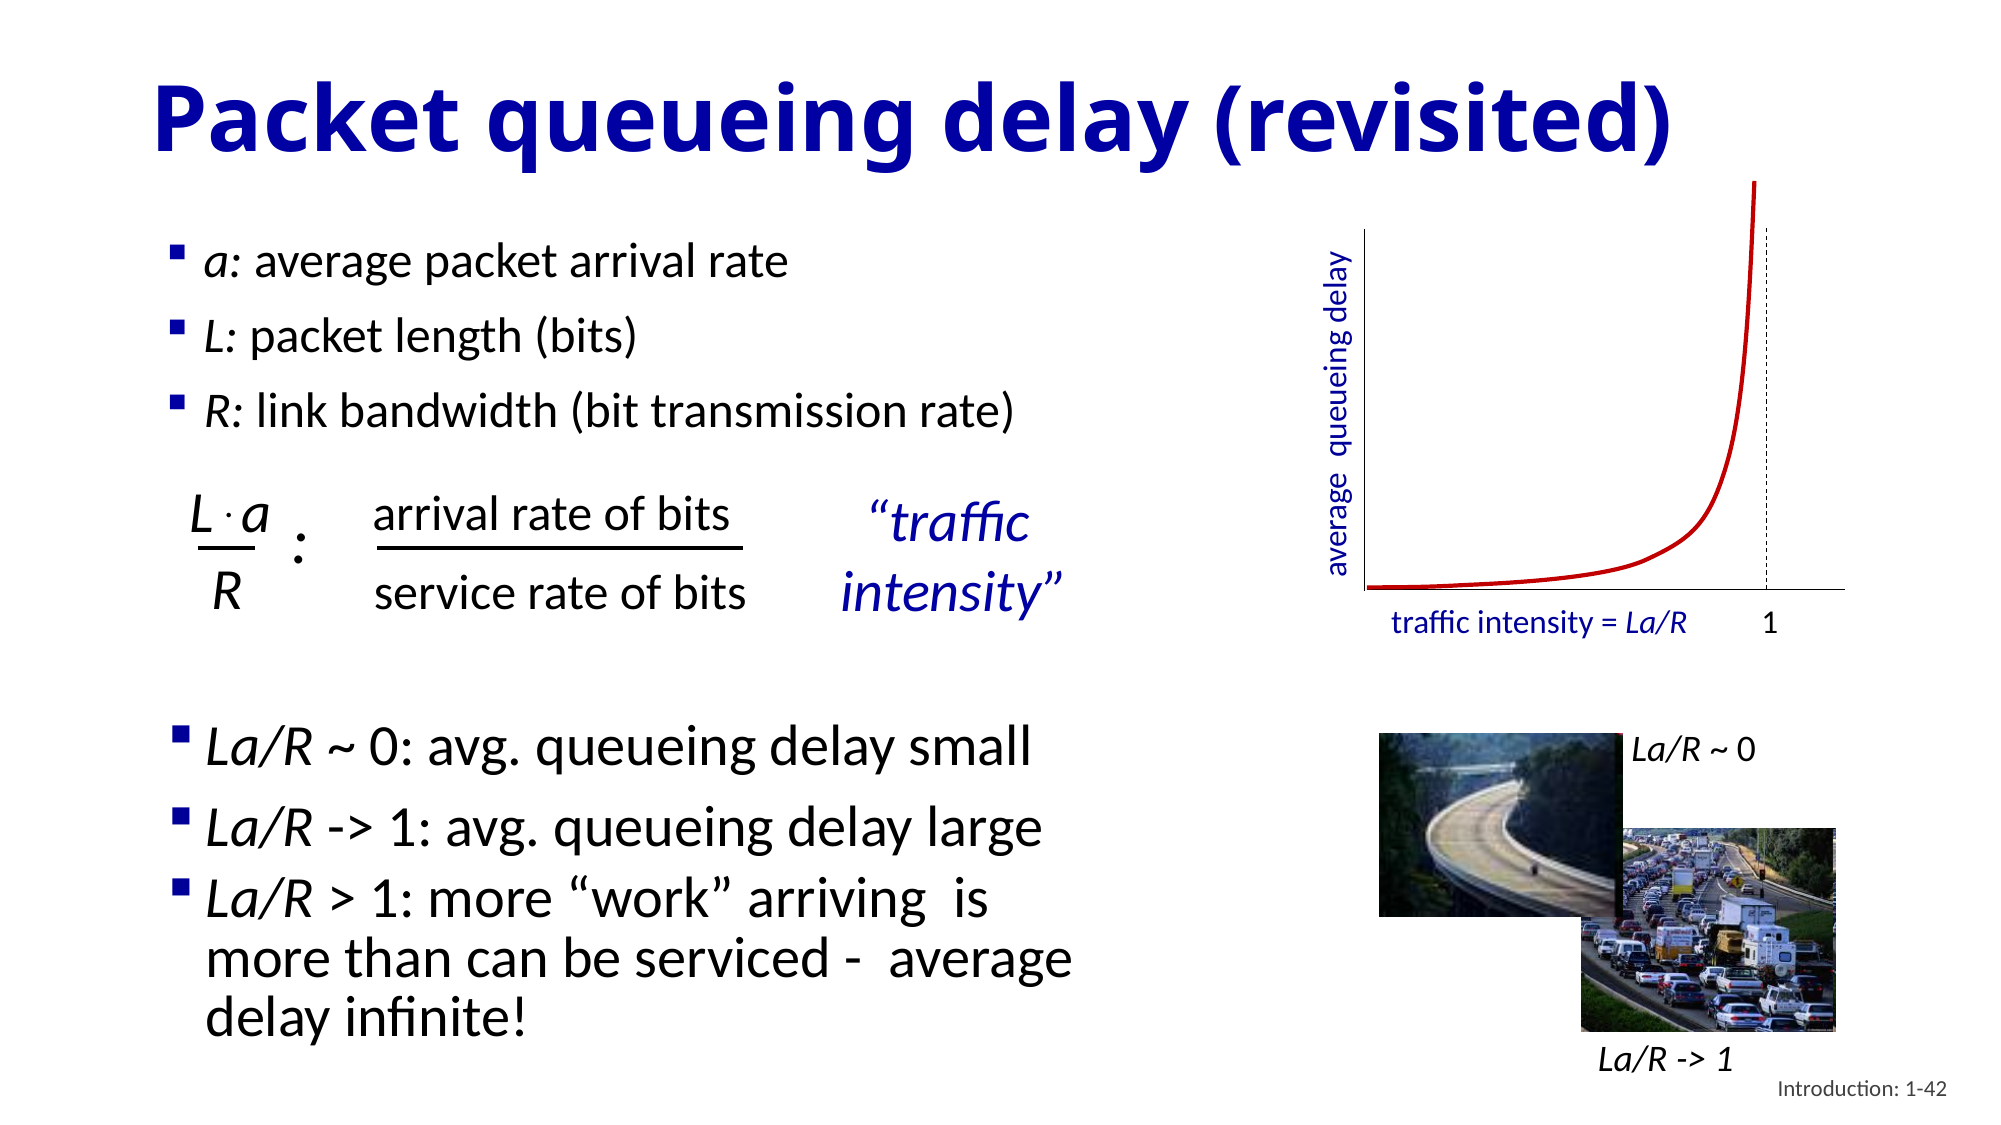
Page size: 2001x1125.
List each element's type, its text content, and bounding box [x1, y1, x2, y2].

text_box La/R ~ 0: avg. queueing delay small La/R -> 1: avg. queueing delay large La/R > 1: more “work” arriving is more than can be serviced - average delay infinite! [152, 699, 1134, 1017]
text_box a: average packet arrival rate L: packet length (bits) R: link bandwidth (bit transmission rate) [150, 227, 1079, 520]
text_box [1312, 180, 1846, 672]
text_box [196, 543, 765, 630]
text_box “traffic intensity” [825, 476, 1083, 631]
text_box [197, 489, 743, 585]
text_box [174, 467, 748, 553]
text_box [1379, 716, 1836, 1088]
title Packet queueing delay (revisited) [135, 47, 1861, 195]
slide_number Introduction: 1-42 [1512, 1056, 1963, 1117]
